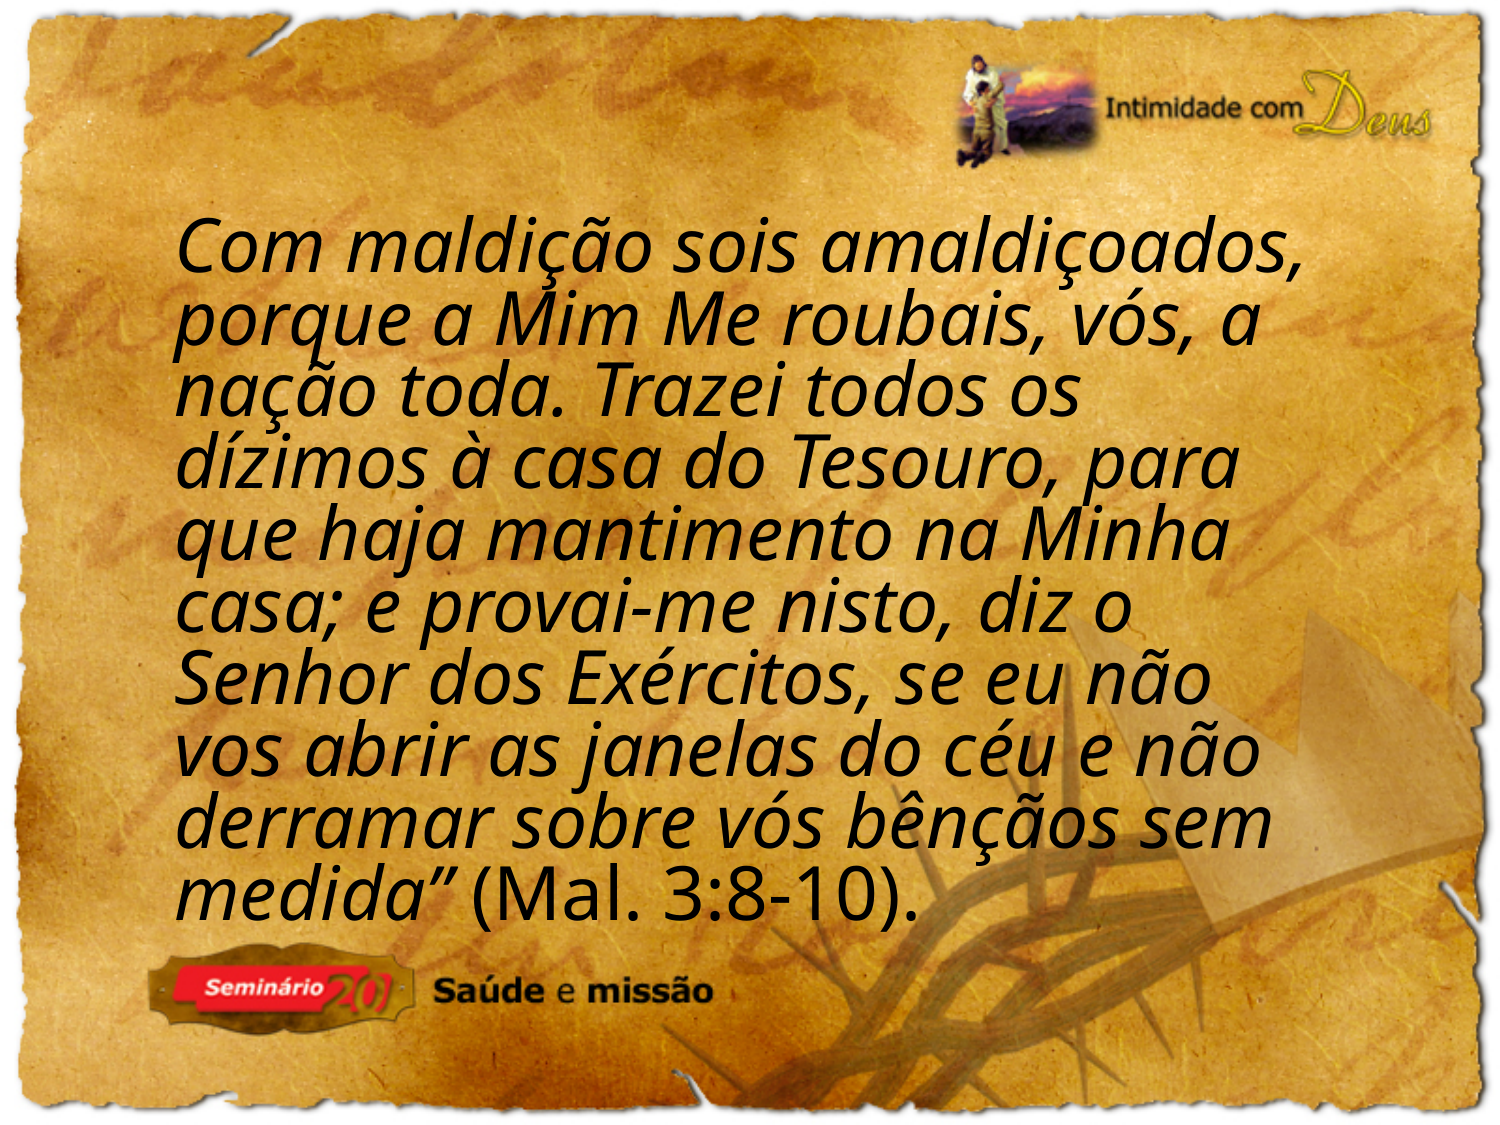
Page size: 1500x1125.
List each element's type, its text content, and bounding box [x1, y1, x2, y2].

text_box Com maldição sois amaldiçoados, porque a Mim Me roubais, vós, a nação toda. Trazei todos os dízimos à casa do Tesouro, para que haja mantimento na Minha casa; e provai-me nisto, diz o Senhor dos Exércitos, se eu não vos abrir as janelas do céu e não derramar sobre vós bênçãos sem medida” (Mal. 3:8-10). [159, 207, 1341, 1053]
picture [0, 0, 1500, 1125]
